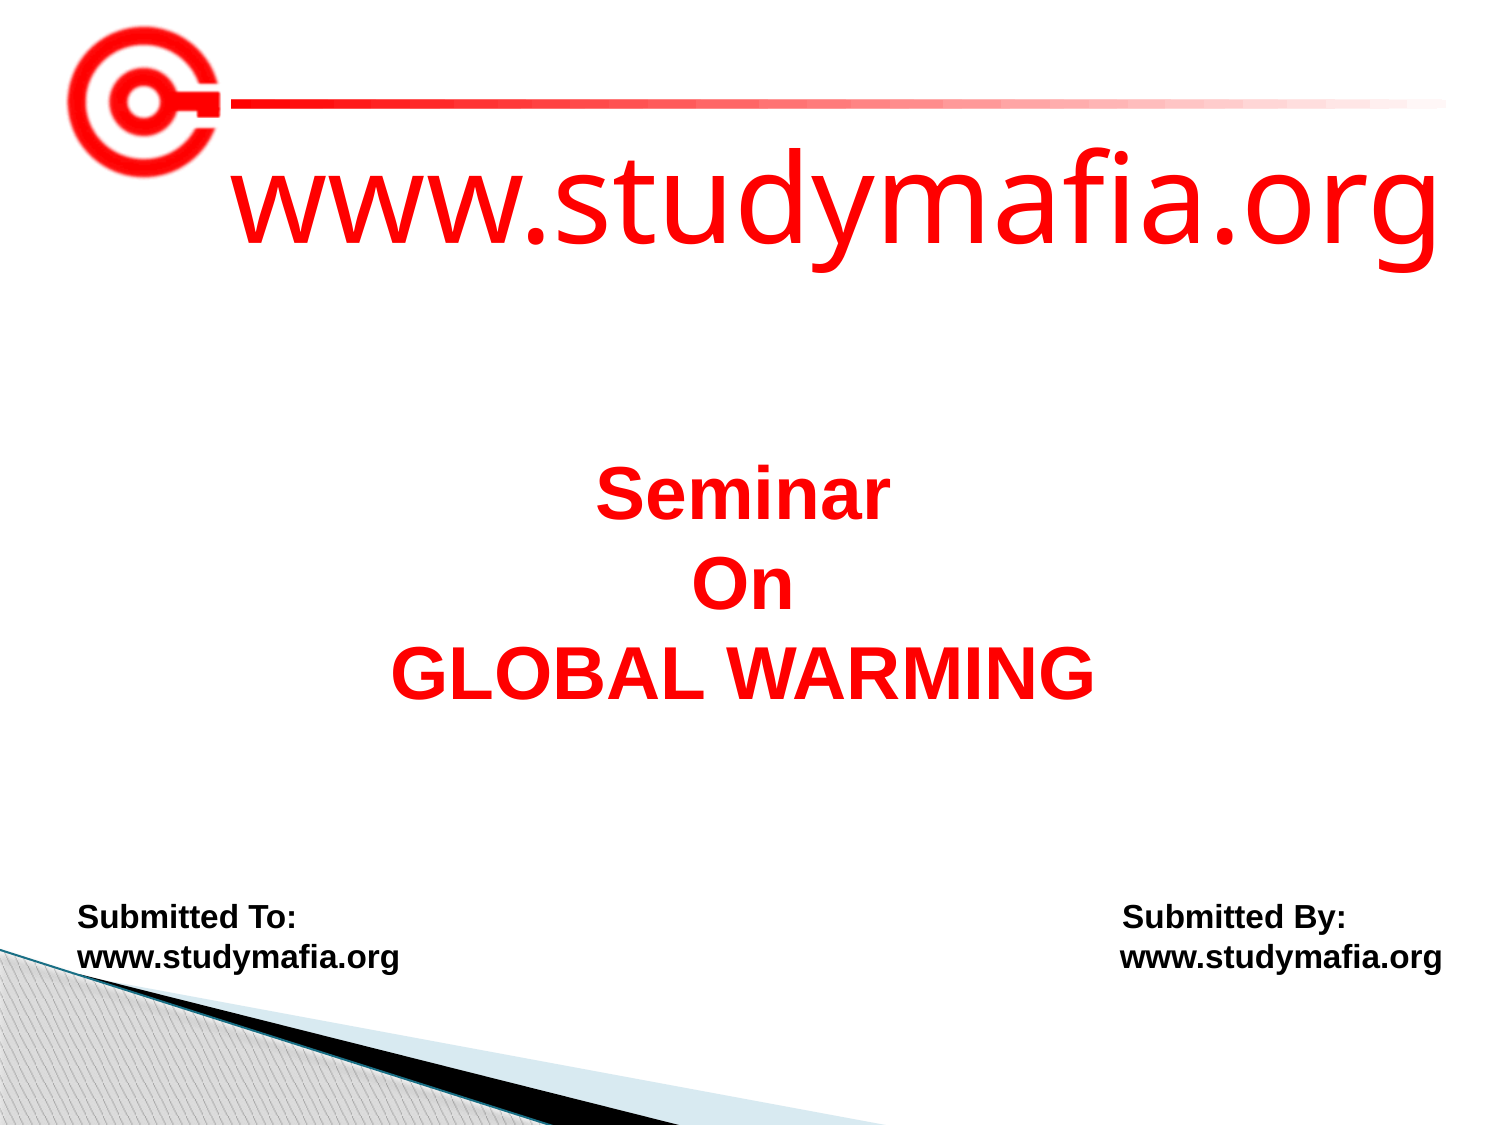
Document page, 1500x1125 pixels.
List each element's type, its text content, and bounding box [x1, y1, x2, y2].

text_box Submitted To: Submitted By: www.studymafia.org www.studymafia.org [62, 887, 1475, 982]
text_box www.studymafia.org [124, 99, 1500, 288]
picture [49, 9, 1476, 198]
text_box Seminar On GLOBAL WARMING [299, 437, 1188, 723]
